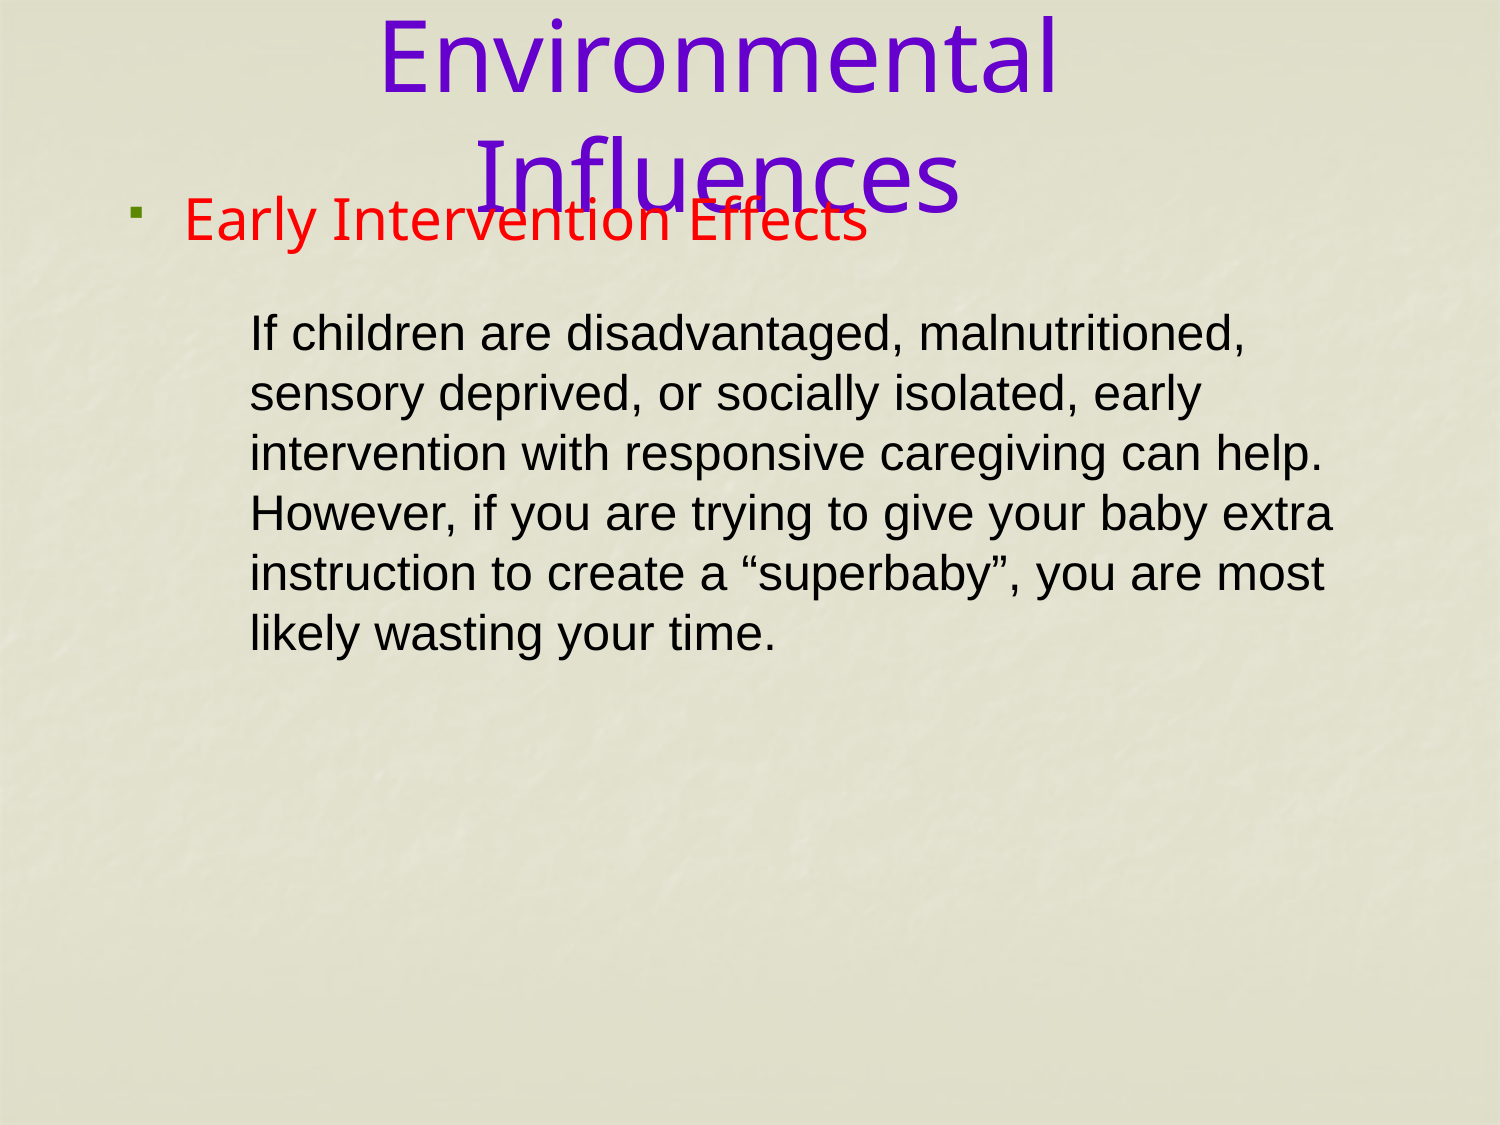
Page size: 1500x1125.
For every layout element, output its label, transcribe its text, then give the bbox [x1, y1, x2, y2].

text_box If children are disadvantaged, malnutritioned, sensory deprived, or socially isolated, early intervention with responsive caregiving can help. However, if you are trying to give your baby extra instruction to create a “superbaby”, you are most likely wasting your time. [234, 293, 1438, 789]
title Environmental Influences [112, 0, 1326, 174]
list Early Intervention Effects [112, 174, 1500, 276]
